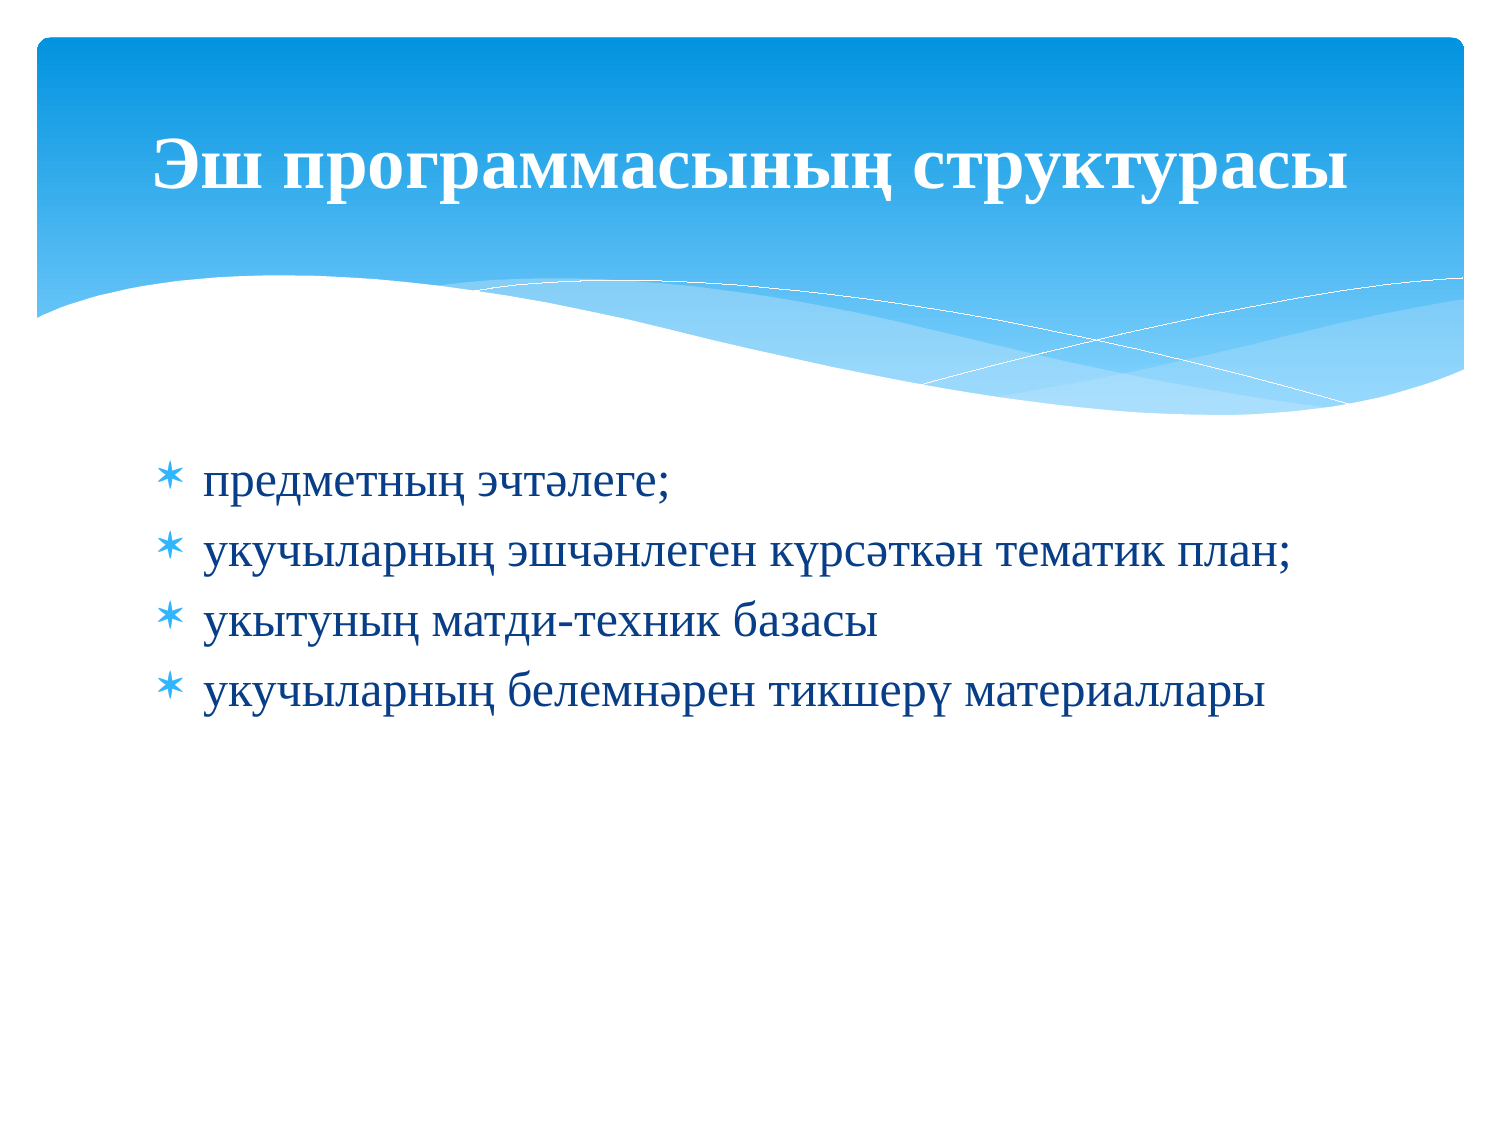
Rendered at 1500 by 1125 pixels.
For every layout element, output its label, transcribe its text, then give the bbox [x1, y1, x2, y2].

list предметның эчтәлеге; укучыларның эшчәнлеген күрсәткән тематик план; укытуның матди-техник базасы укучыларның белемнәрен тикшерү материаллары [143, 438, 1359, 1005]
title Эш программасының структурасы [75, 55, 1425, 261]
